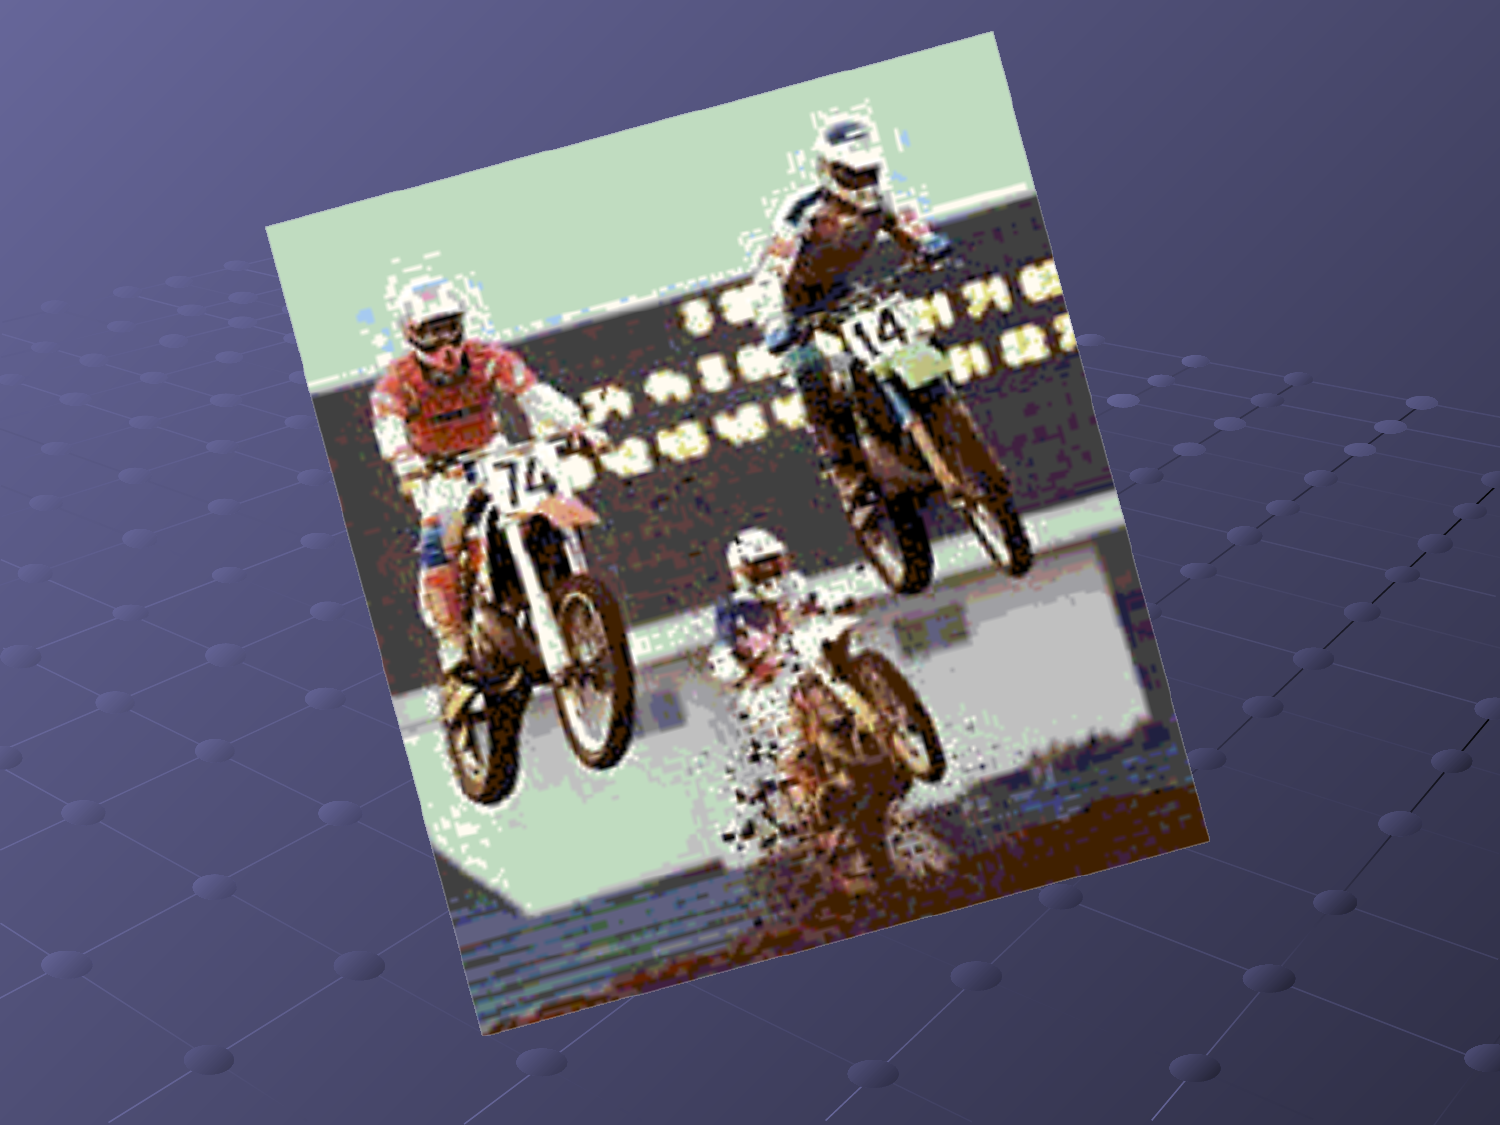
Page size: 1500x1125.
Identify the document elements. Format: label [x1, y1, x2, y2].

picture [267, 33, 1209, 1035]
